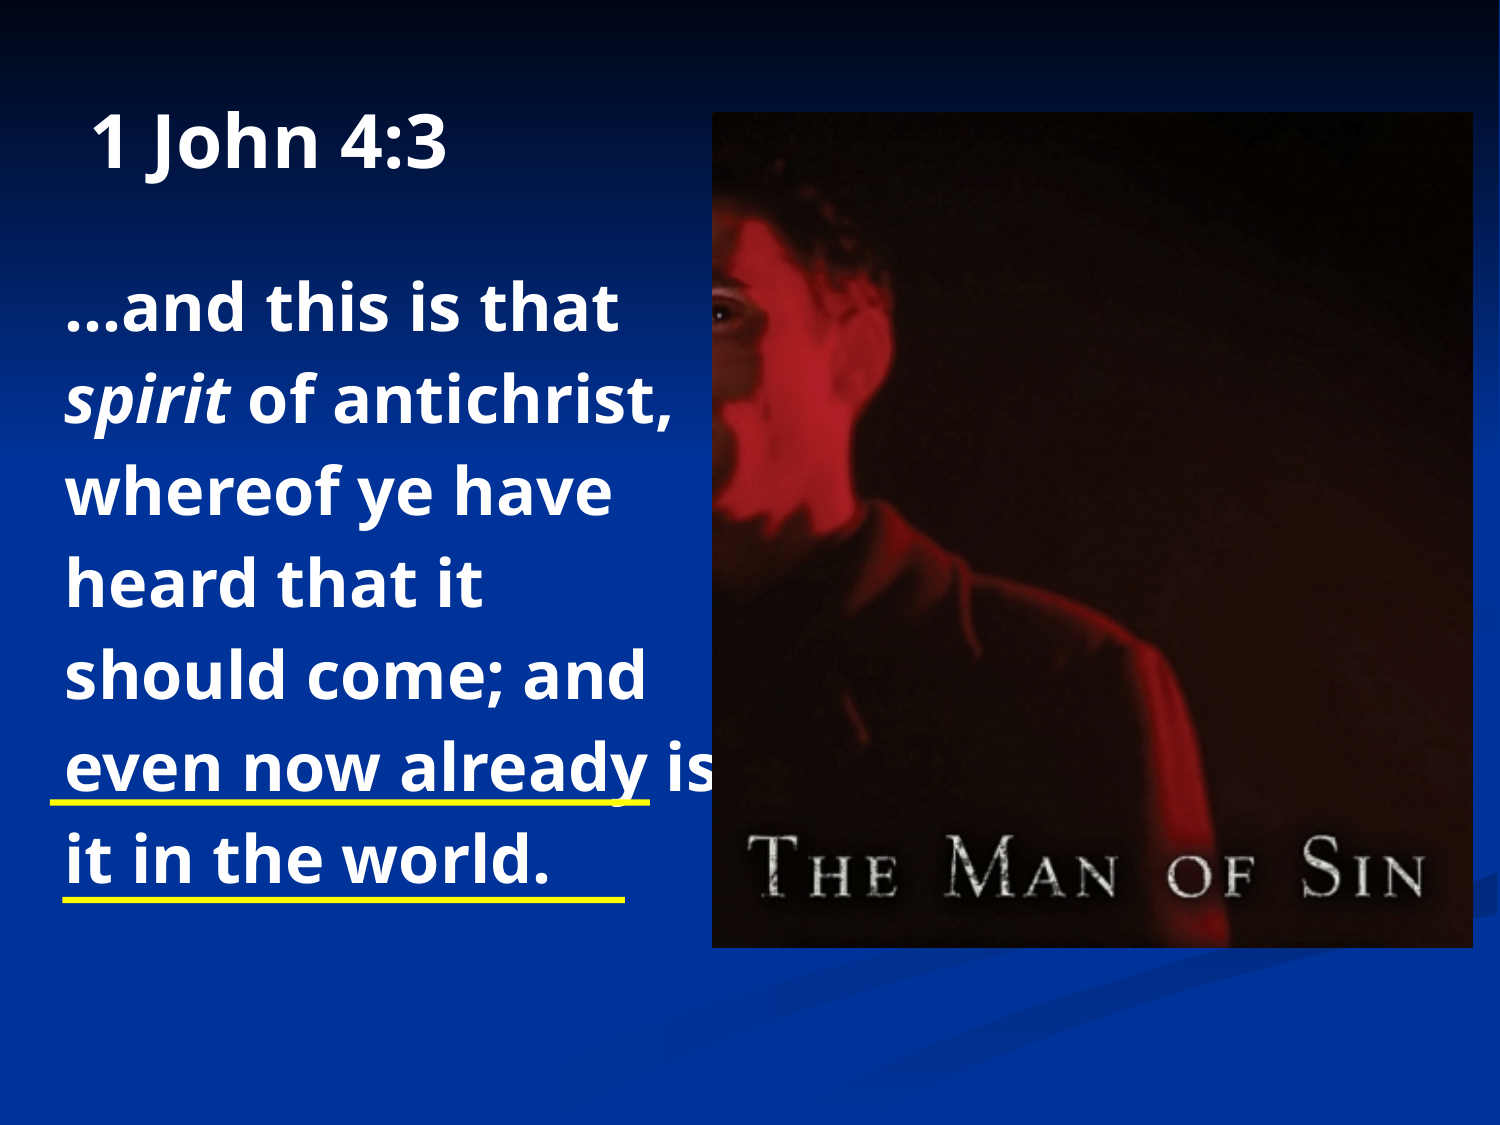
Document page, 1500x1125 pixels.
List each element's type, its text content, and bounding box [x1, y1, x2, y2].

text_box 1 John 4:3 [74, 86, 525, 192]
picture [712, 112, 1473, 948]
text_box …and this is that spirit of antichrist, whereof ye have heard that it should come; and even now already is it in the world. [49, 245, 707, 905]
